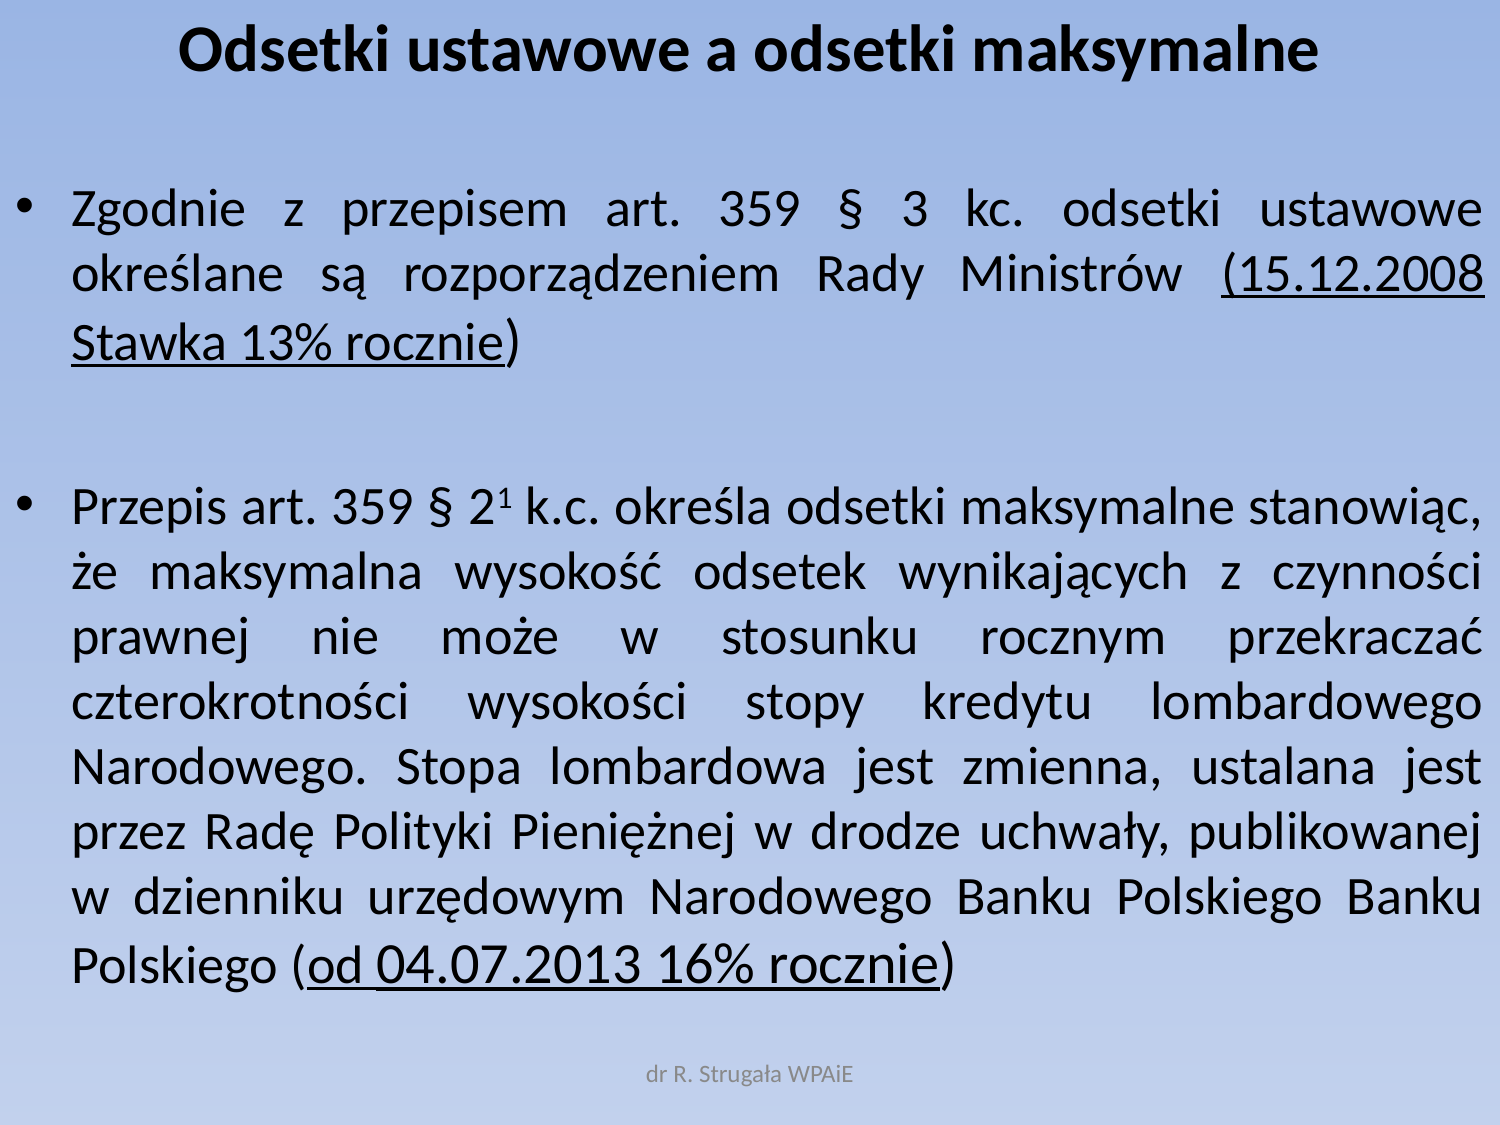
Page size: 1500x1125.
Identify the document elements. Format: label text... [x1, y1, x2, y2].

title Odsetki ustawowe a odsetki maksymalne [0, 0, 1500, 78]
text_box dr R. Strugała WPAiE [512, 1042, 988, 1103]
list Zgodnie z przepisem art. 359 § 3 kc. odsetki ustawowe określane są rozporządzeniem Rady Ministrów (15.12.2008 Stawka 13% rocznie) Przepis art. 359 § 21 k.c. określa odsetki maksymalne stanowiąc, że maksymalna wysokość odsetek wynikających z czynności prawnej nie może w stosunku rocznym przekraczać czterokrotności wysokości stopy kredytu lombardowego Narodowego. Stopa lombardowa jest zmienna, ustalana jest przez Radę Polityki Pieniężnej w drodze uchwały, publikowanej w dzienniku urzędowym Narodowego Banku Polskiego Banku Polskiego (od 04.07.2013 16% rocznie) [0, 78, 1500, 1005]
